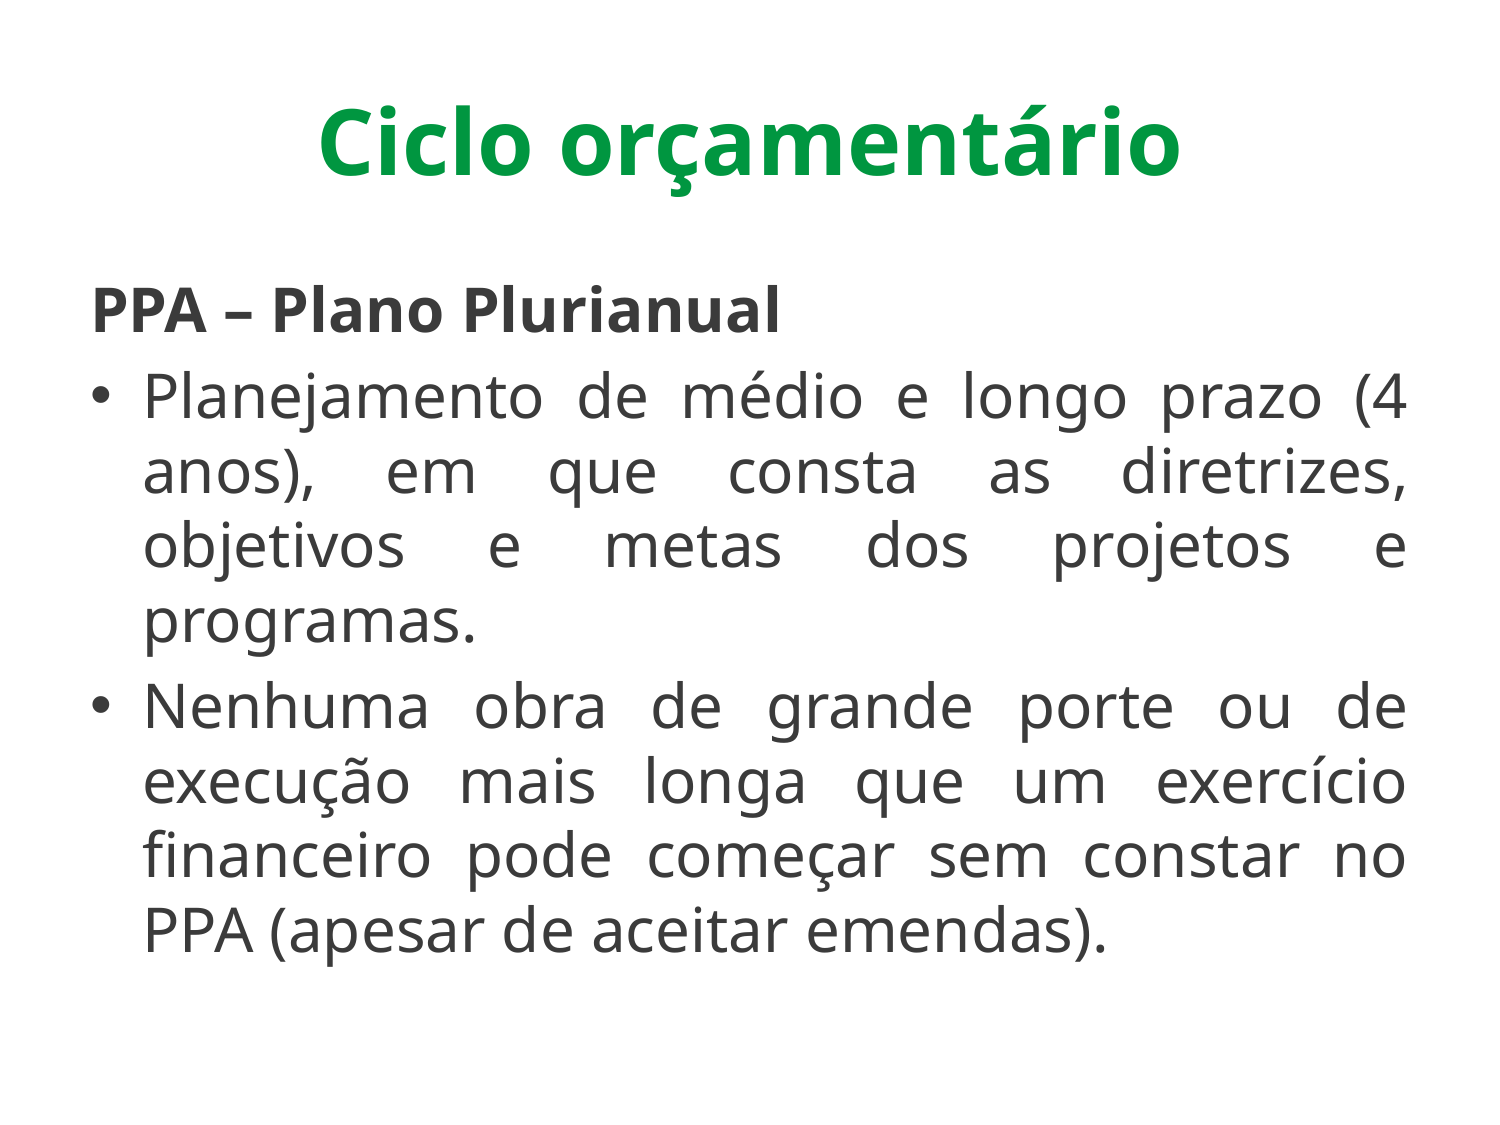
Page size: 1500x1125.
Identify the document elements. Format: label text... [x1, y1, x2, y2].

title Ciclo orçamentário [75, 45, 1425, 233]
list PPA – Plano Plurianual Planejamento de médio e longo prazo (4 anos), em que consta as diretrizes, objetivos e metas dos projetos e programas. Nenhuma obra de grande porte ou de execução mais longa que um exercício financeiro pode começar sem constar no PPA (apesar de aceitar emendas). [75, 262, 1425, 976]
